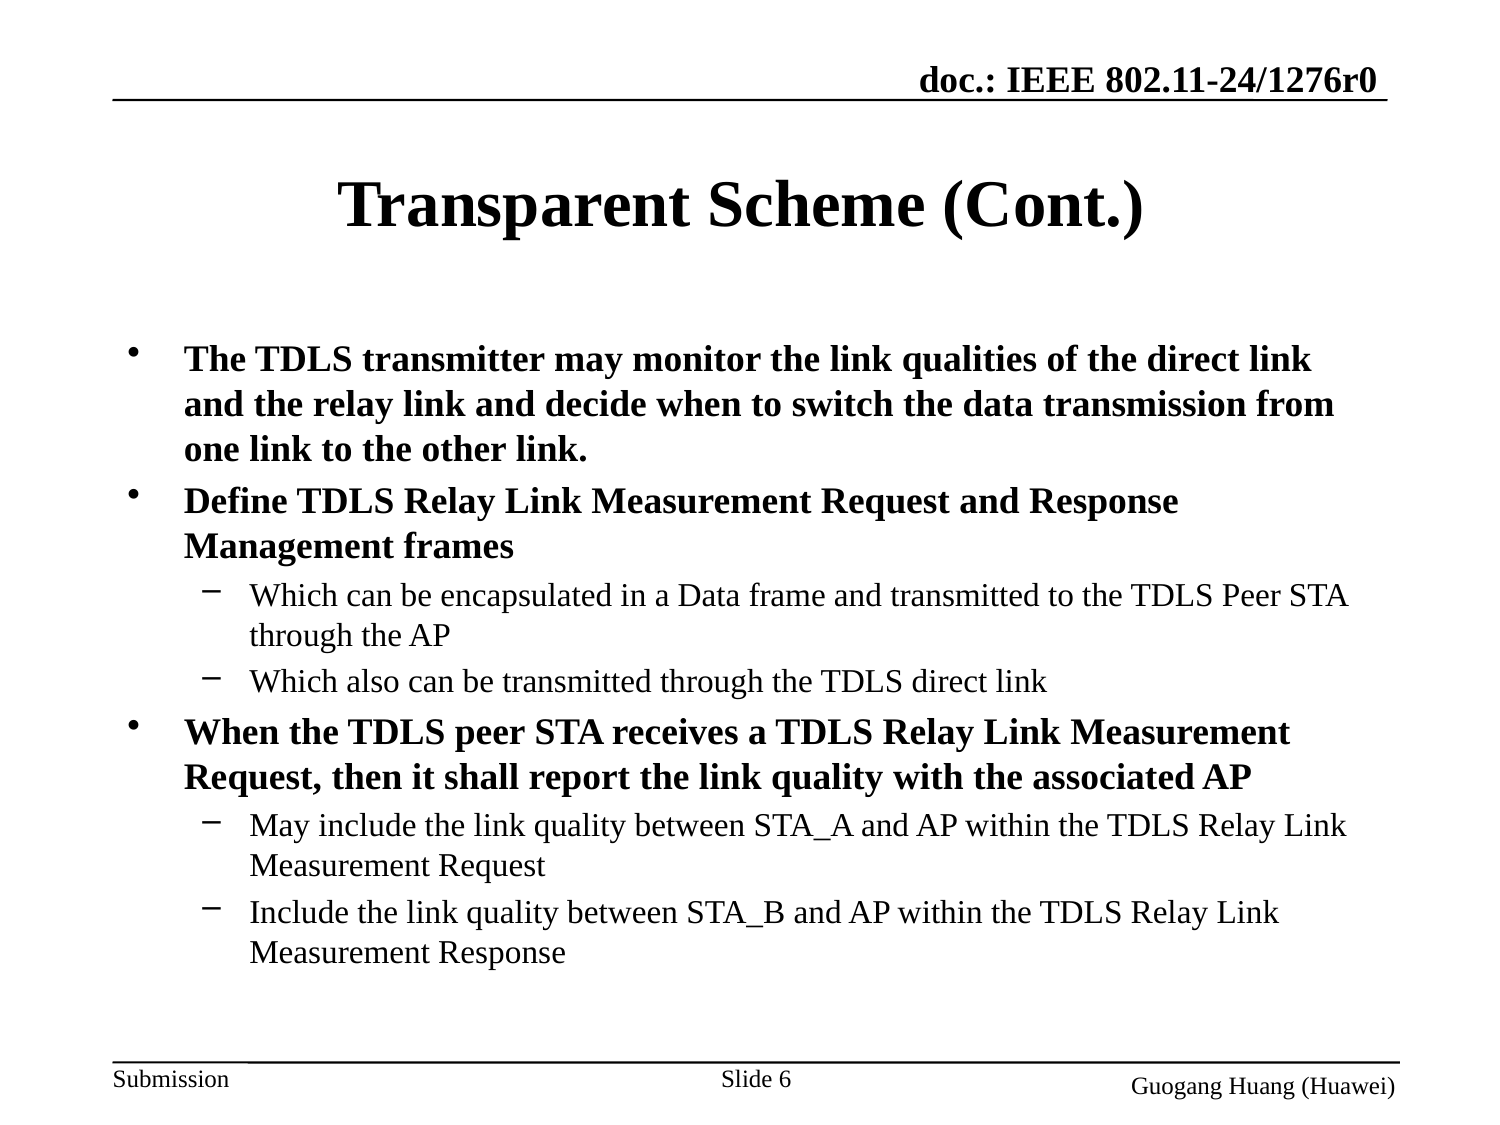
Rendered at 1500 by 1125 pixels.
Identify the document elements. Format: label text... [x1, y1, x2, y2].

footer Guogang Huang (Huawei) [1116, 1062, 1436, 1093]
slide_number Slide 6 [712, 1061, 800, 1093]
title Transparent Scheme (Cont.) [112, 112, 1388, 288]
list The TDLS transmitter may monitor the link qualities of the direct link and the relay link and decide when to switch the data transmission from one link to the other link. Define TDLS Relay Link Measurement Request and Response Management frames Which can be encapsulated in a Data frame and transmitted to the TDLS Peer STA through the AP Which also can be transmitted through the TDLS direct link When the TDLS peer STA receives a TDLS Relay Link Measurement Request, then it shall report the link quality with the associated AP May include the link quality between STA_A and AP within the TDLS Relay Link Measurement Request Include the link quality between STA_B and AP within the TDLS Relay Link Measurement Response [112, 326, 1388, 1002]
